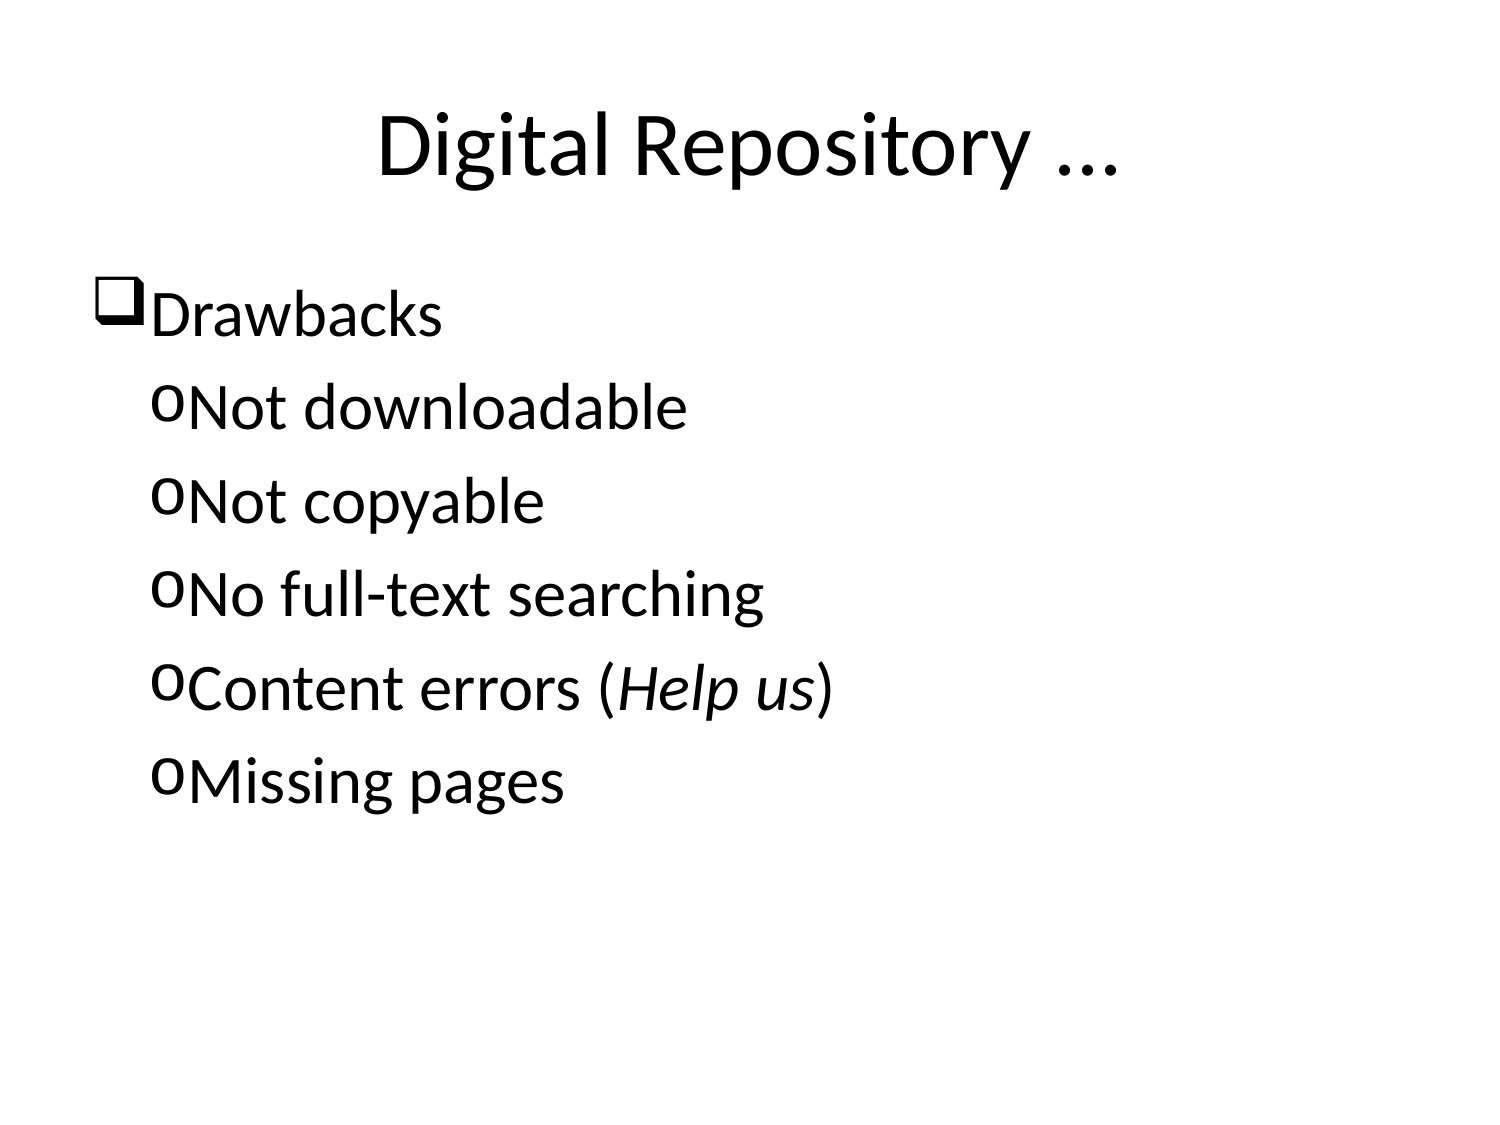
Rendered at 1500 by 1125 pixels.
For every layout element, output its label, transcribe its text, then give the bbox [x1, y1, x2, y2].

title Digital Repository ... [75, 45, 1425, 233]
list Drawbacks Not downloadable Not copyable No full-text searching Content errors (Help us) Missing pages [75, 262, 1425, 1005]
